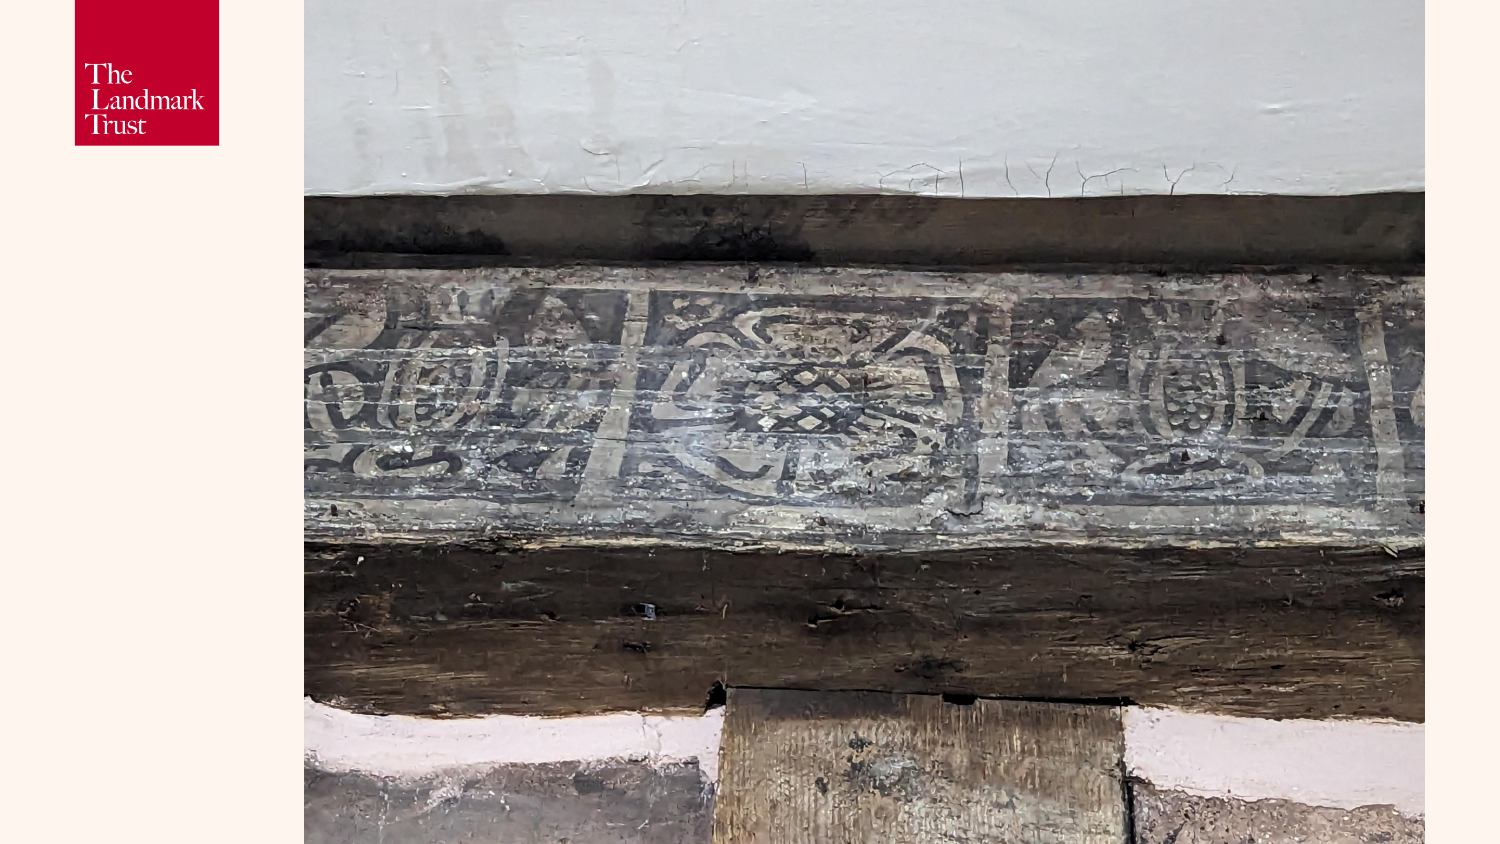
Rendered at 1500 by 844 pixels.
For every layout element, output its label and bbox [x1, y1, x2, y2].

picture [304, 0, 1426, 844]
